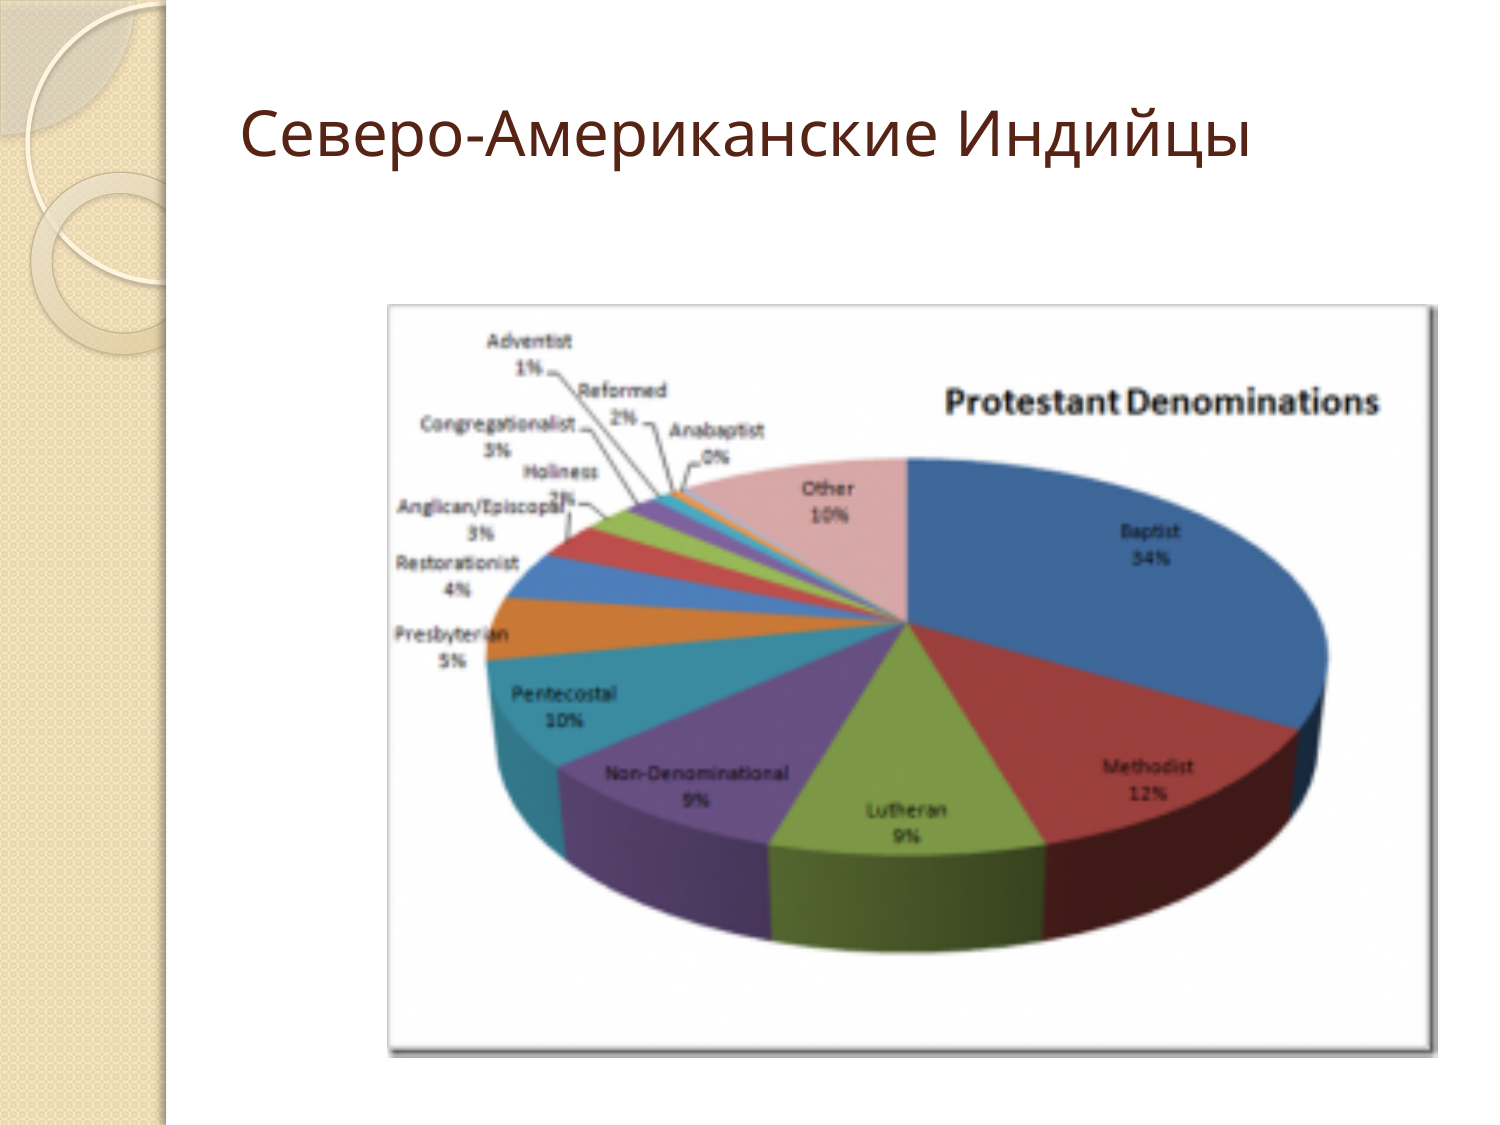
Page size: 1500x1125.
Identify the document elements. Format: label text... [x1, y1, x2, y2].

title Северо-Американские Индийцы [225, 75, 1288, 263]
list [387, 304, 1438, 1058]
